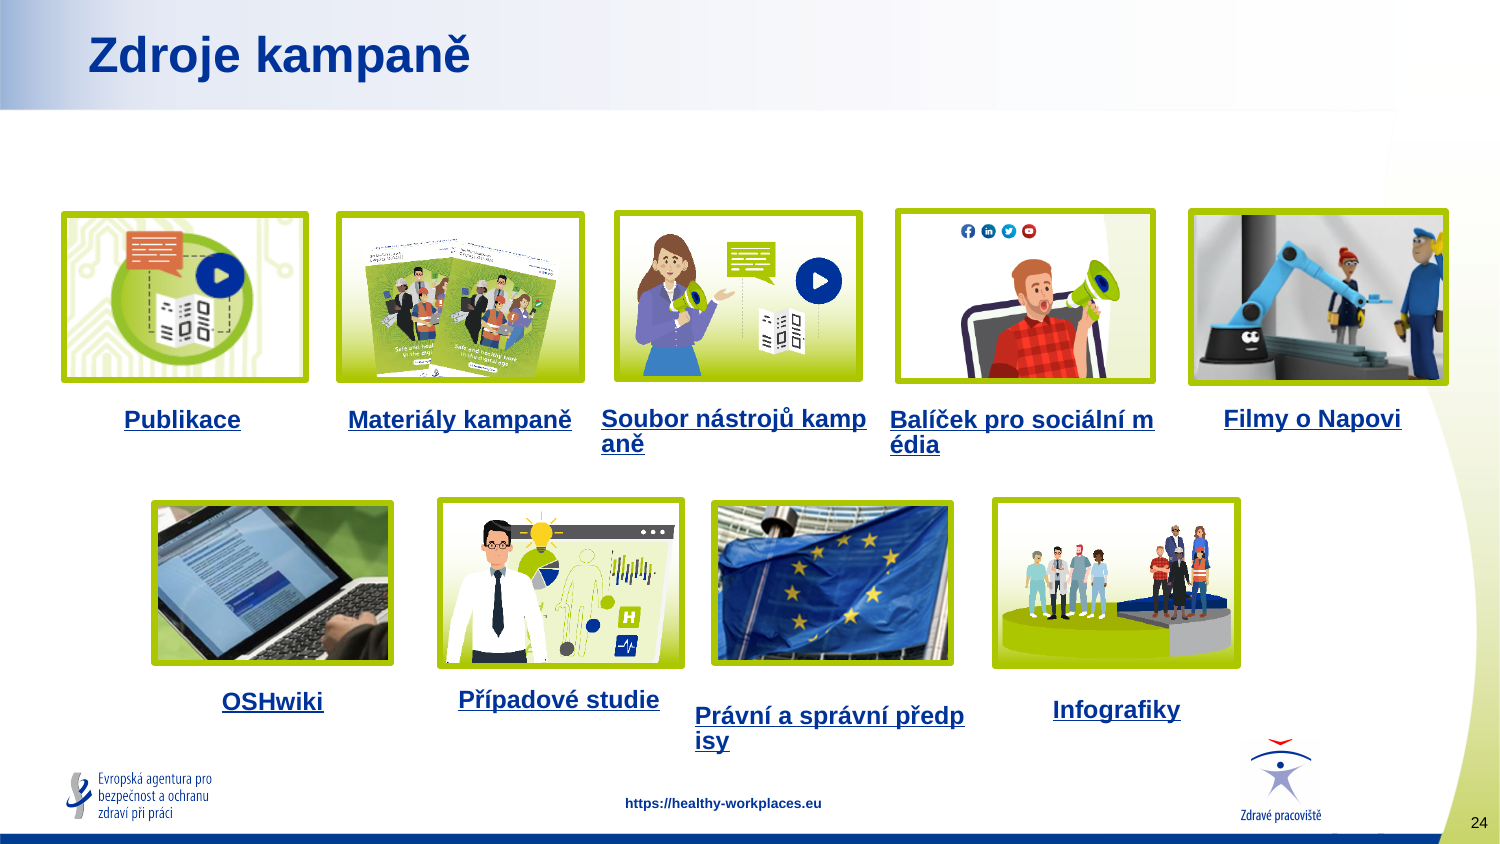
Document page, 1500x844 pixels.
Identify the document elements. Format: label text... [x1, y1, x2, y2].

text_box Filmy o Napovi [1175, 402, 1450, 433]
text_box [152, 501, 393, 665]
text_box Infografiky [980, 693, 1254, 724]
text_box Balíček pro sociální média [889, 403, 1164, 434]
text_box OSHwiki [135, 684, 410, 716]
text_box Materiály kampaně [323, 403, 598, 434]
text_box Případové studie [422, 683, 697, 714]
picture [0, 0, 1500, 844]
title Zdroje kampaně [88, 0, 1329, 105]
text_box [712, 501, 953, 665]
text_box Právní a správní předpisy [694, 699, 969, 730]
text_box Publikace [45, 403, 320, 434]
text_box Soubor nástrojů kampaně [601, 402, 875, 433]
